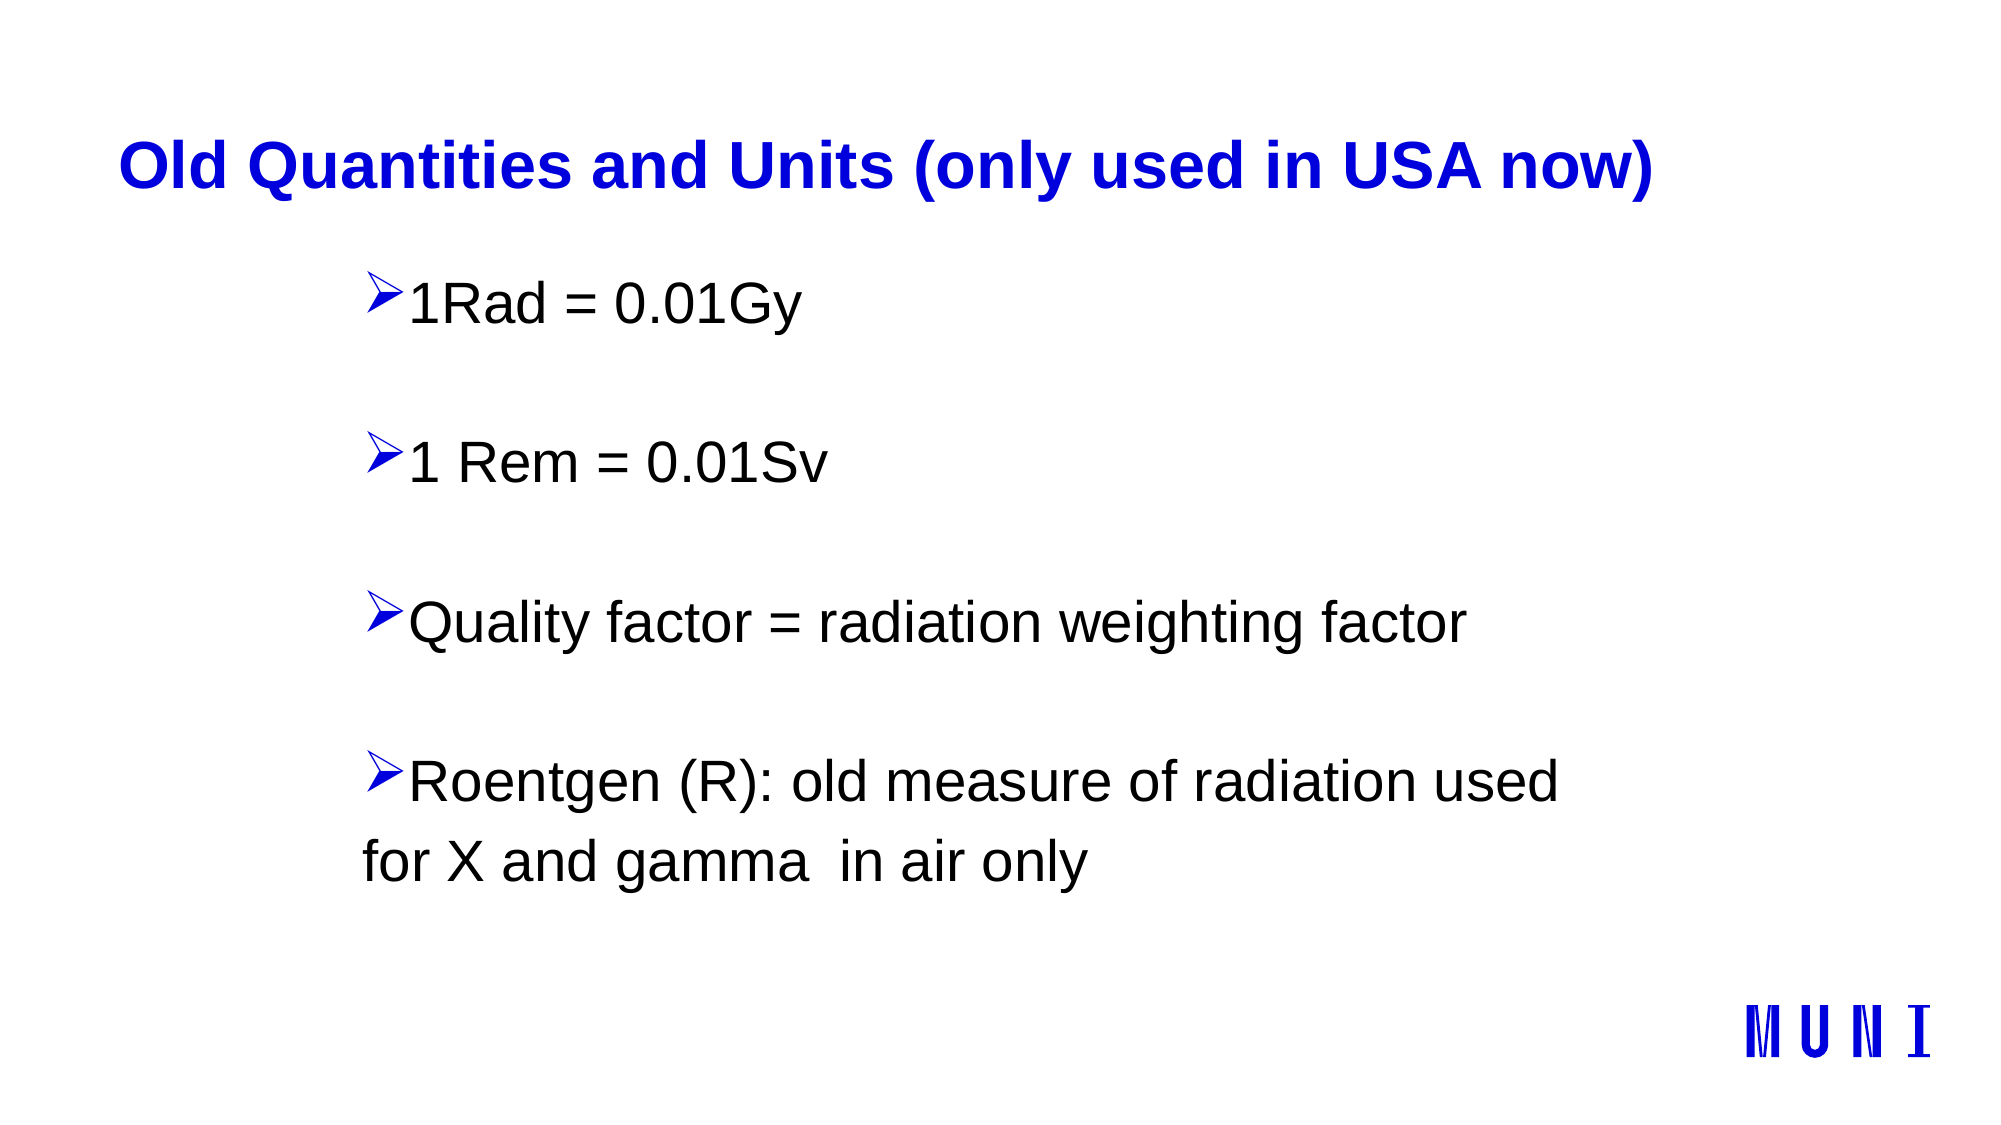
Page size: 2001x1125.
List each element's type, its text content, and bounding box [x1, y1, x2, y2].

title Old Quantities and Units (only used in USA now) [118, 118, 1883, 193]
list 1Rad = 0.01Gy 1 Rem = 0.01Sv Quality factor = radiation weighting factor Roentgen (R): old measure of radiation used for X and gamma in air only [362, 255, 1638, 1006]
